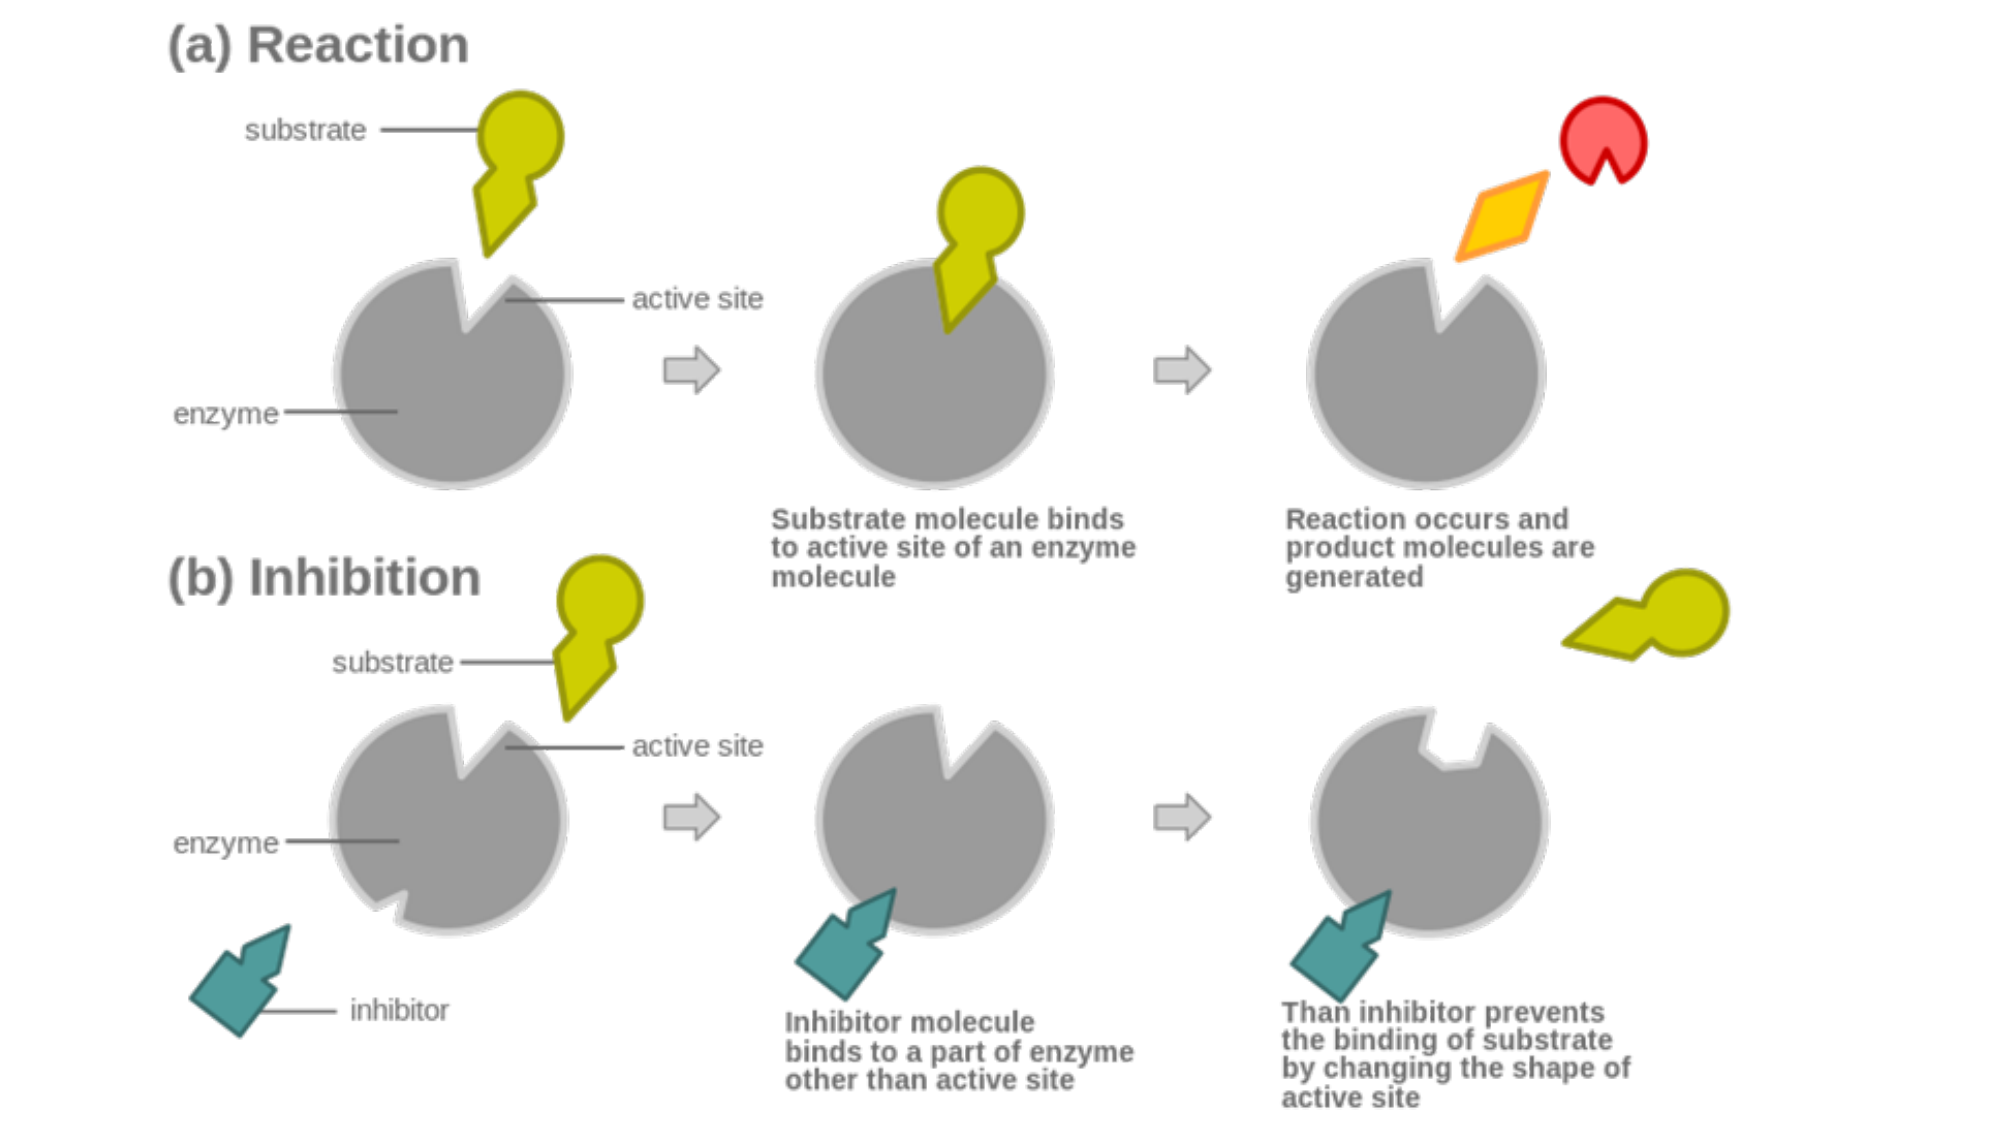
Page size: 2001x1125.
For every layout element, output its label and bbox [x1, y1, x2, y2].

list [152, 13, 1741, 1111]
